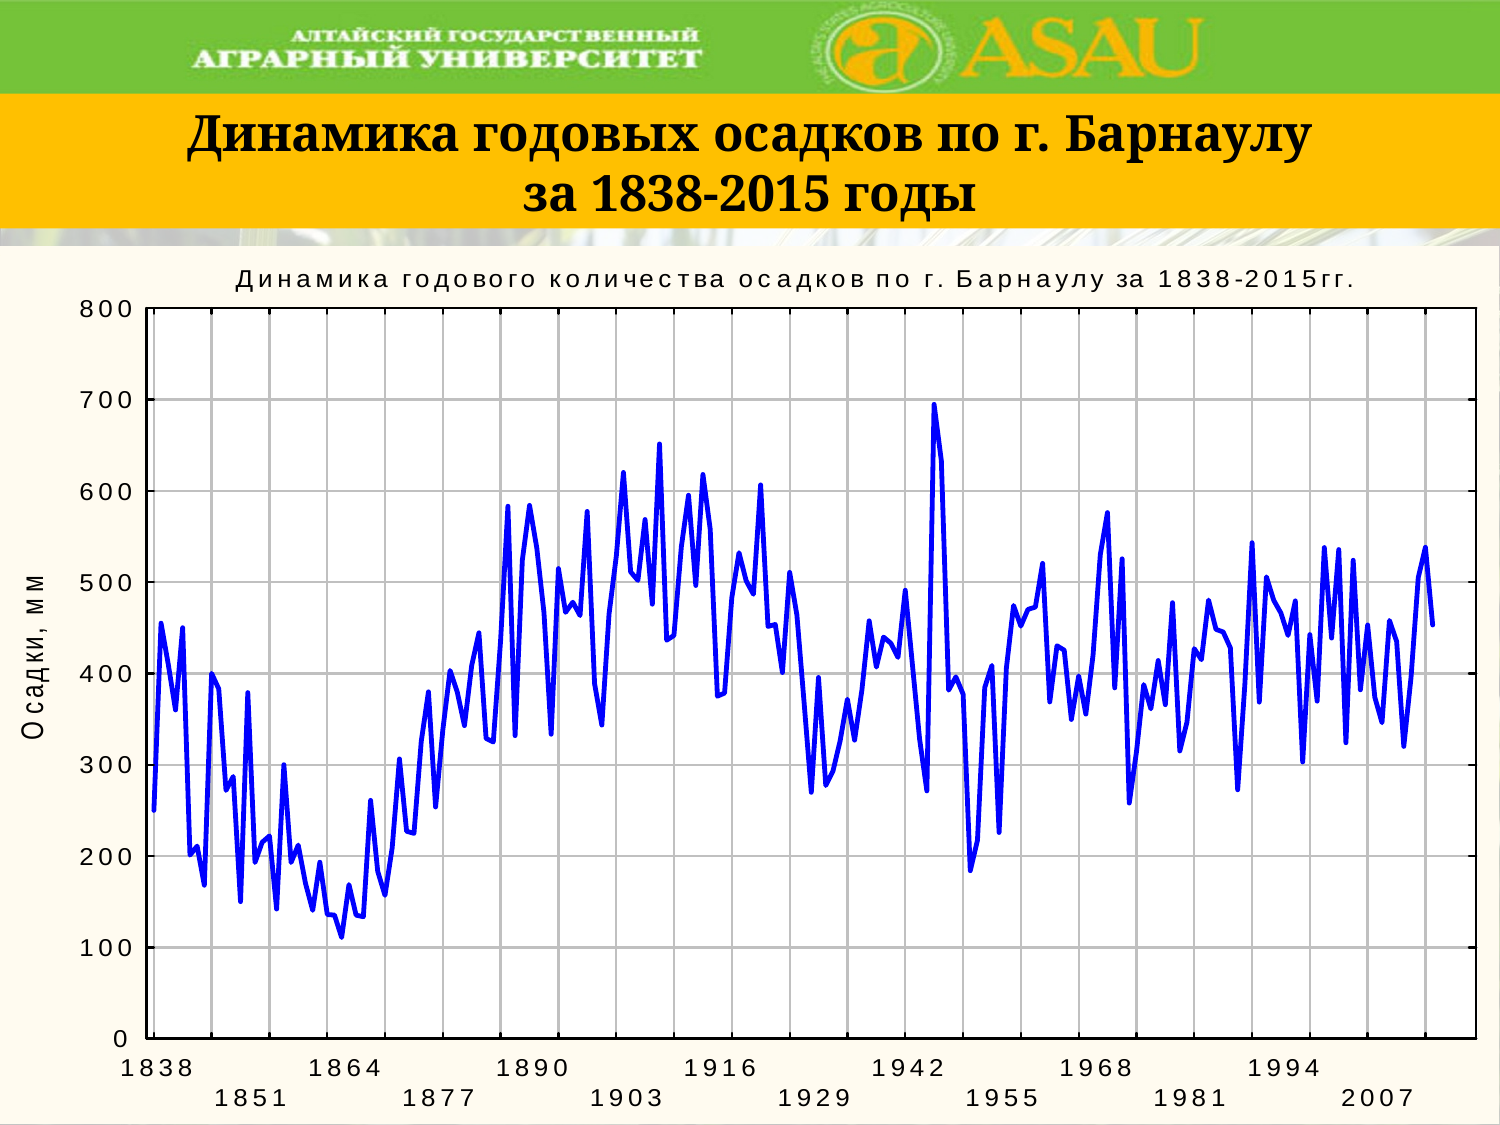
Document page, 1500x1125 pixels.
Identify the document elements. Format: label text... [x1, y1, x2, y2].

picture [0, 0, 1500, 94]
chart [0, 245, 1500, 1125]
text_box Динамика годовых осадков по г. Барнаулу за 1838-2015 годы [0, 101, 1500, 229]
